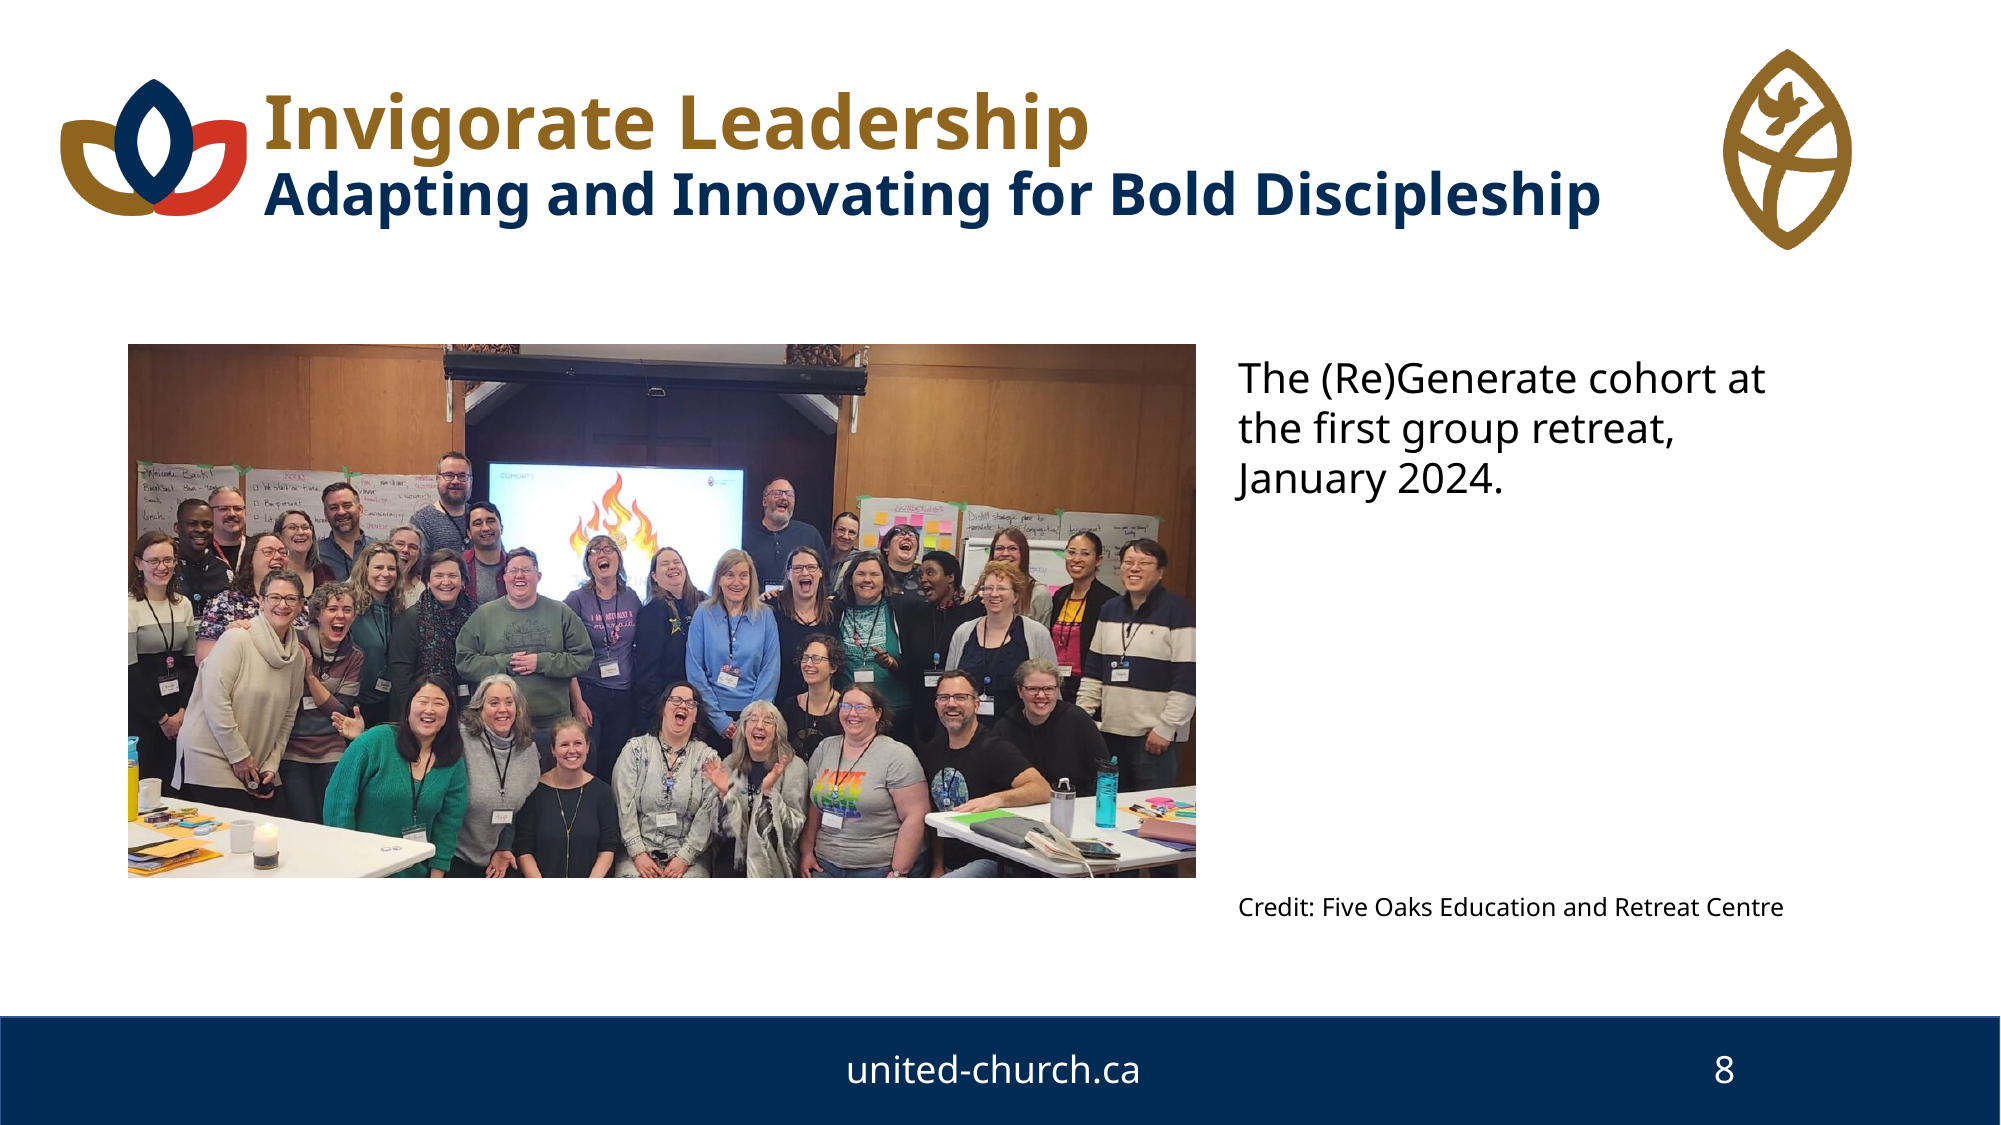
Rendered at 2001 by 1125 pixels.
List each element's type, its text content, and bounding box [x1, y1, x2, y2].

text_box The (Re)Generate cohort at the first group retreat, January 2024. Credit: Five Oaks Education and Retreat Centre [1223, 344, 1827, 959]
title Invigorate Leadership Adapting and Innovating for Bold Discipleship [249, 77, 1723, 250]
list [128, 344, 1196, 879]
picture [1723, 49, 1852, 251]
